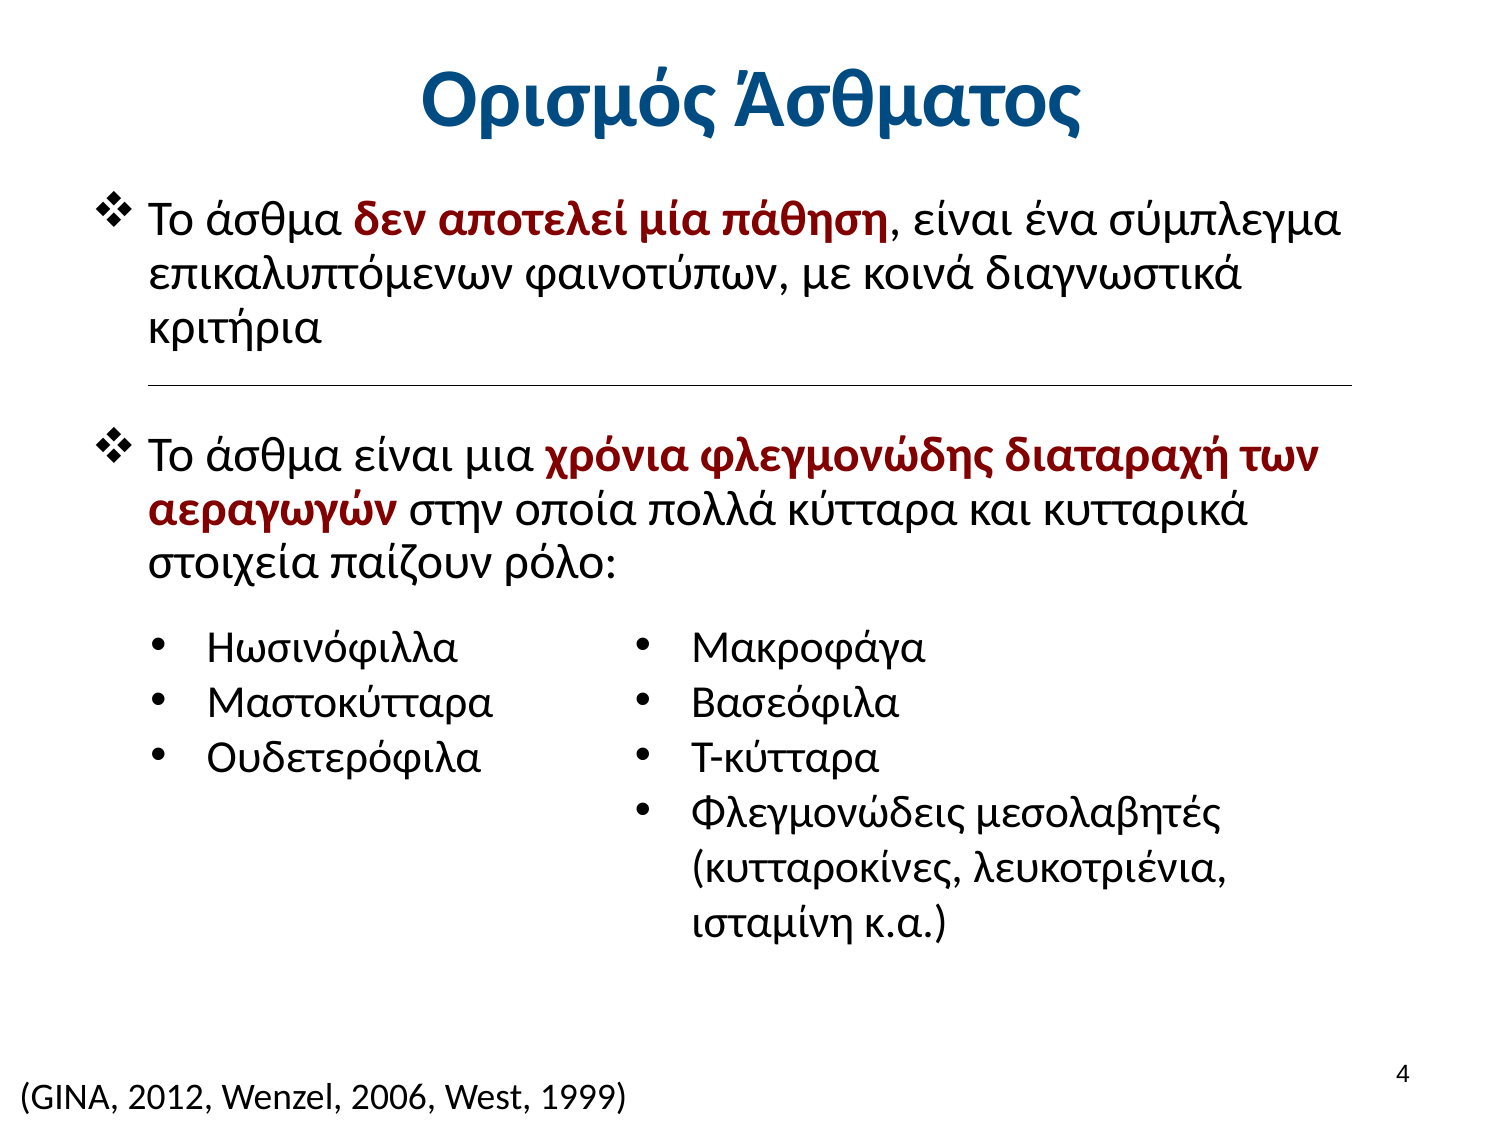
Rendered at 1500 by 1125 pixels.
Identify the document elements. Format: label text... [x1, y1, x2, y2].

text_box (GINA, 2012, Wenzel, 2006, West, 1999) [0, 1064, 745, 1125]
text_box Μακροφάγα Βασεόφιλα Τ-κύτταρα Φλεγμονώδεις μεσολαβητές (κυτταροκίνες, λευκοτριένια, ισταμίνη κ.α.) [620, 608, 1370, 954]
list Το άσθμα δεν αποτελεί μία πάθηση, είναι ένα σύμπλεγμα επικαλυπτόμενων φαινοτύπων, με κοινά διαγνωστικά κριτήρια To άσθμα είναι μια χρόνια φλεγμονώδης διαταραχή των αεραγωγών στην οποία πολλά κύτταρα και κυτταρικά στοιχεία παίζουν ρόλο: [76, 184, 1427, 622]
title Ορισμός Άσθματος [76, 19, 1427, 169]
slide_number 3 [1074, 1042, 1425, 1103]
text_box Ηωσινόφιλλα Μαστοκύτταρα Ουδετερόφιλα [135, 609, 886, 789]
